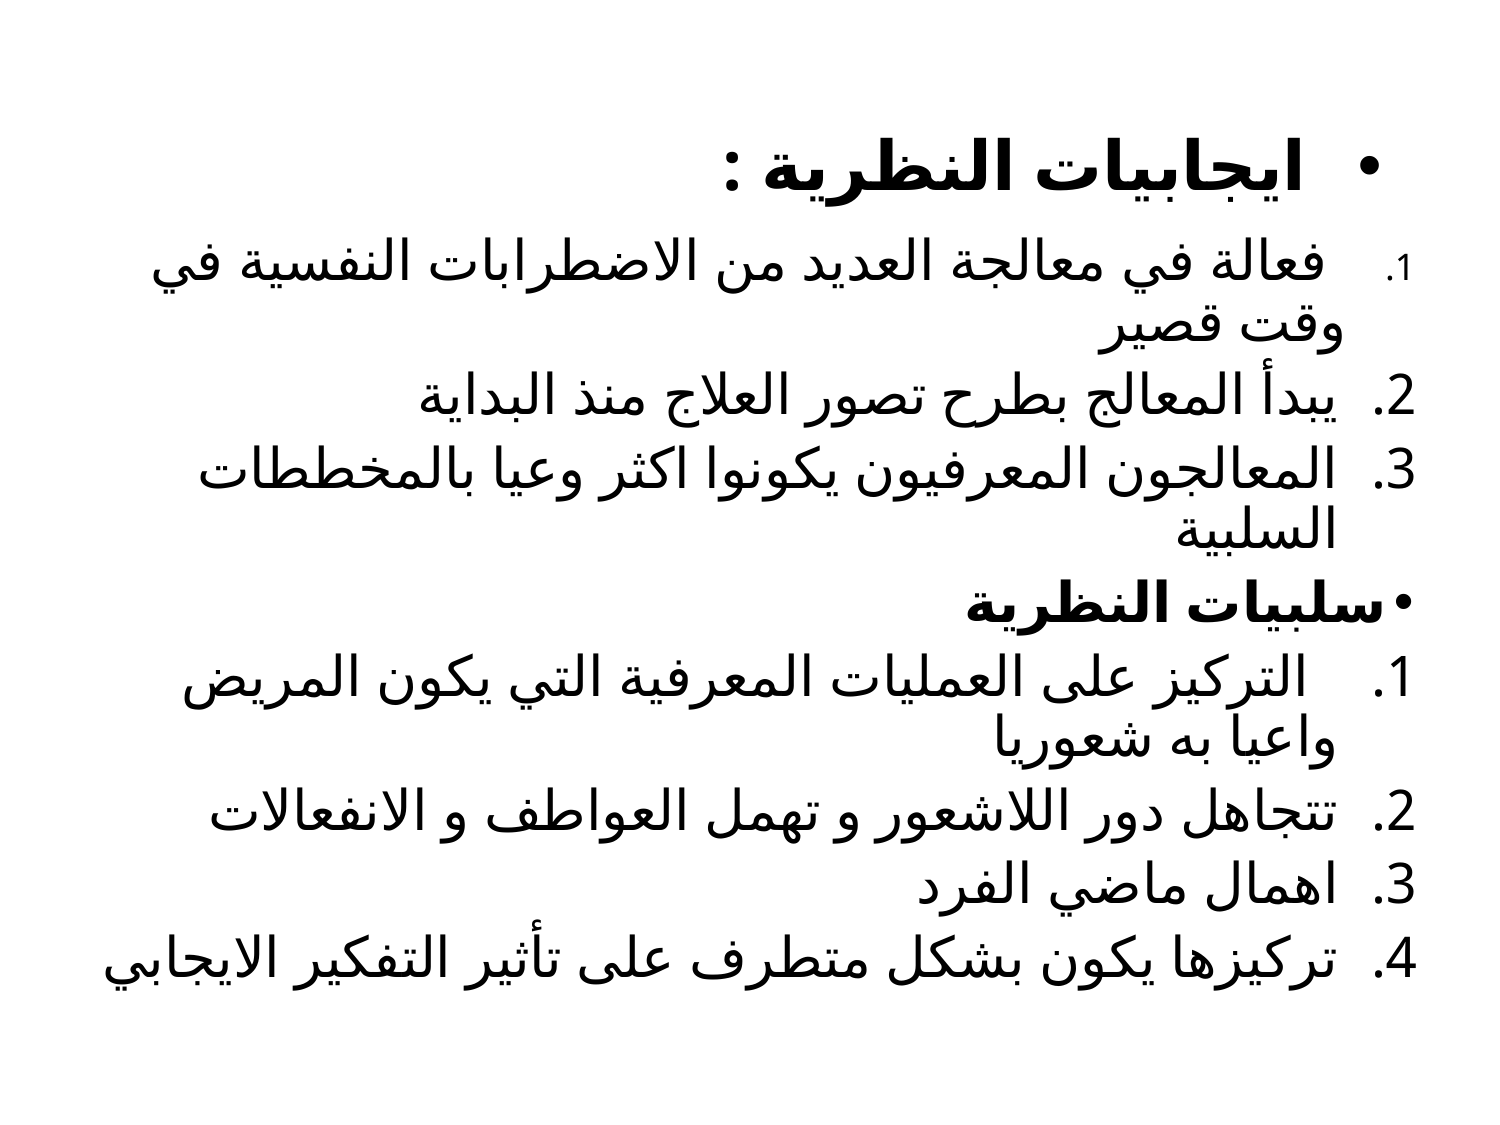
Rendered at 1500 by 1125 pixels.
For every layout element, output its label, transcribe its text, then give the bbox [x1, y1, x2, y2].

title ايجابيات النظرية : [103, 59, 1397, 224]
list فعالة في معالجة العديد من الاضطرابات النفسية في وقت قصير يبدأ المعالج بطرح تصور العلاج منذ البداية المعالجون المعرفيون يكونوا اكثر وعيا بالمخططات السلبية سلبيات النظرية التركيز على العمليات المعرفية التي يكون المريض واعيا به شعوريا تتجاهل دور اللاشعور و تهمل العواطف و الانفعالات اهمال ماضي الفرد تركيزها يكون بشكل متطرف على تأثير التفكير الايجابي [75, 224, 1425, 1014]
